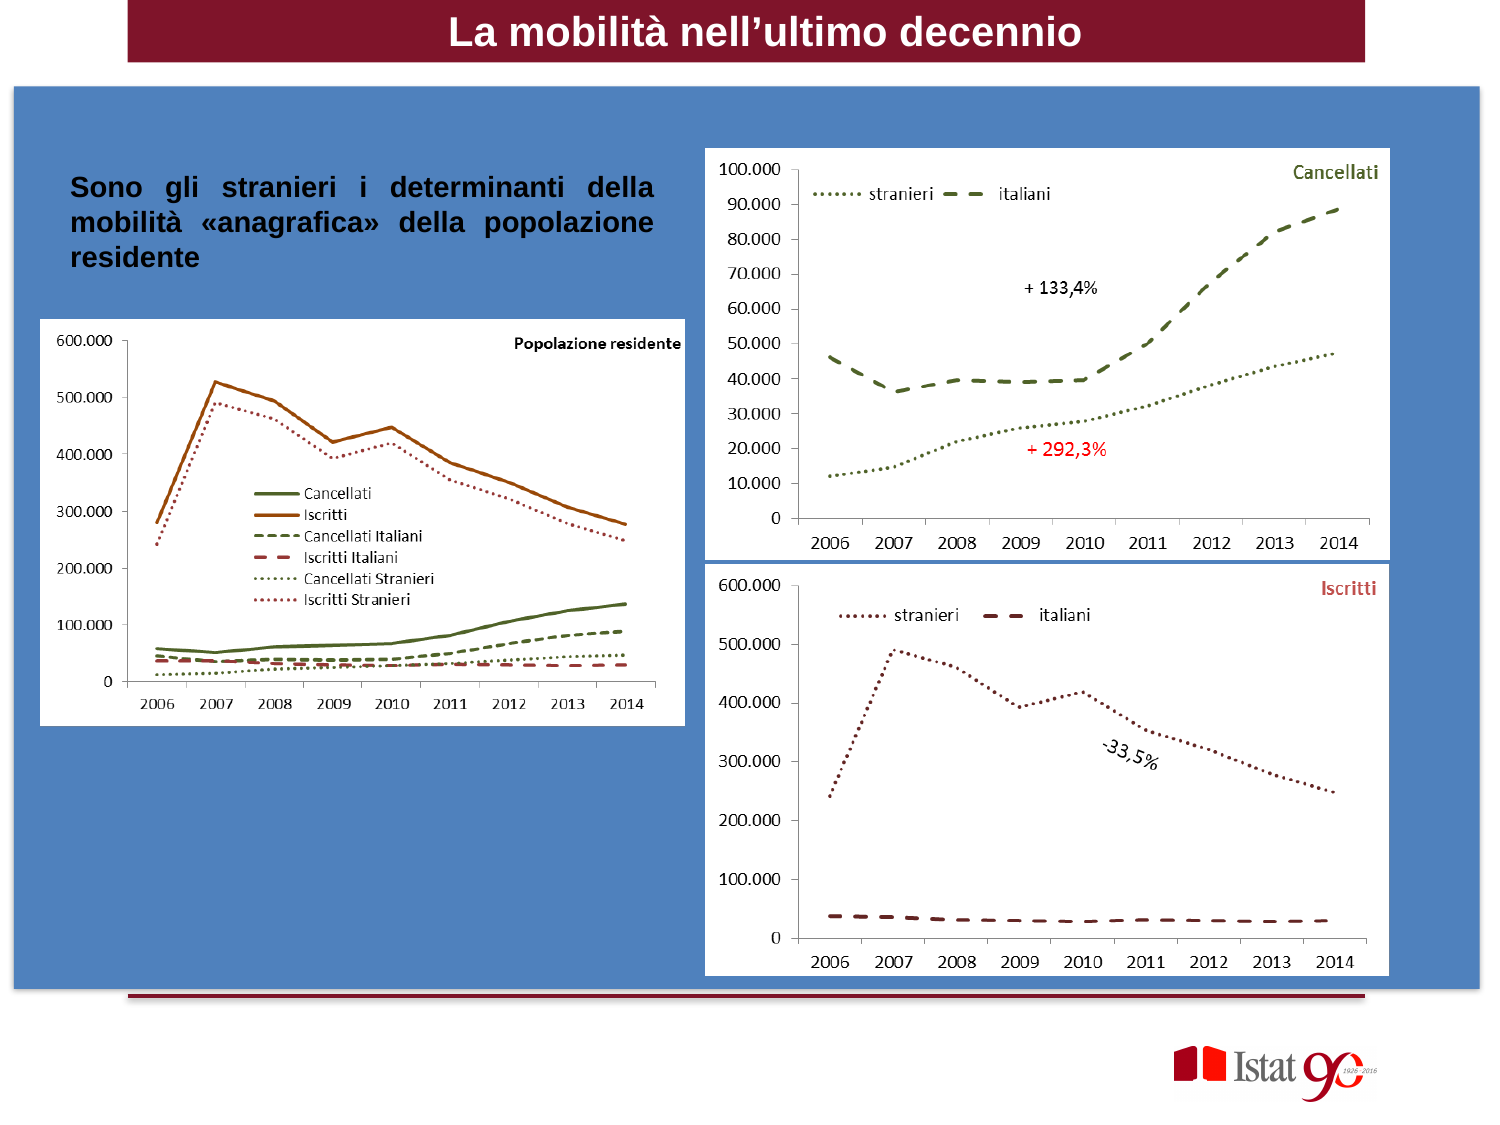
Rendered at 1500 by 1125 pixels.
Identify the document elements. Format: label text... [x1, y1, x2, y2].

text_box La mobilità nell’ultimo decennio [89, 0, 1441, 63]
picture [40, 319, 685, 727]
text_box Sono gli stranieri i determinanti della mobilità «anagrafica» della popolazione residente [55, 160, 670, 281]
picture [704, 148, 1391, 560]
picture [704, 564, 1391, 976]
picture [1174, 1046, 1377, 1102]
text_box [13, 86, 1480, 990]
